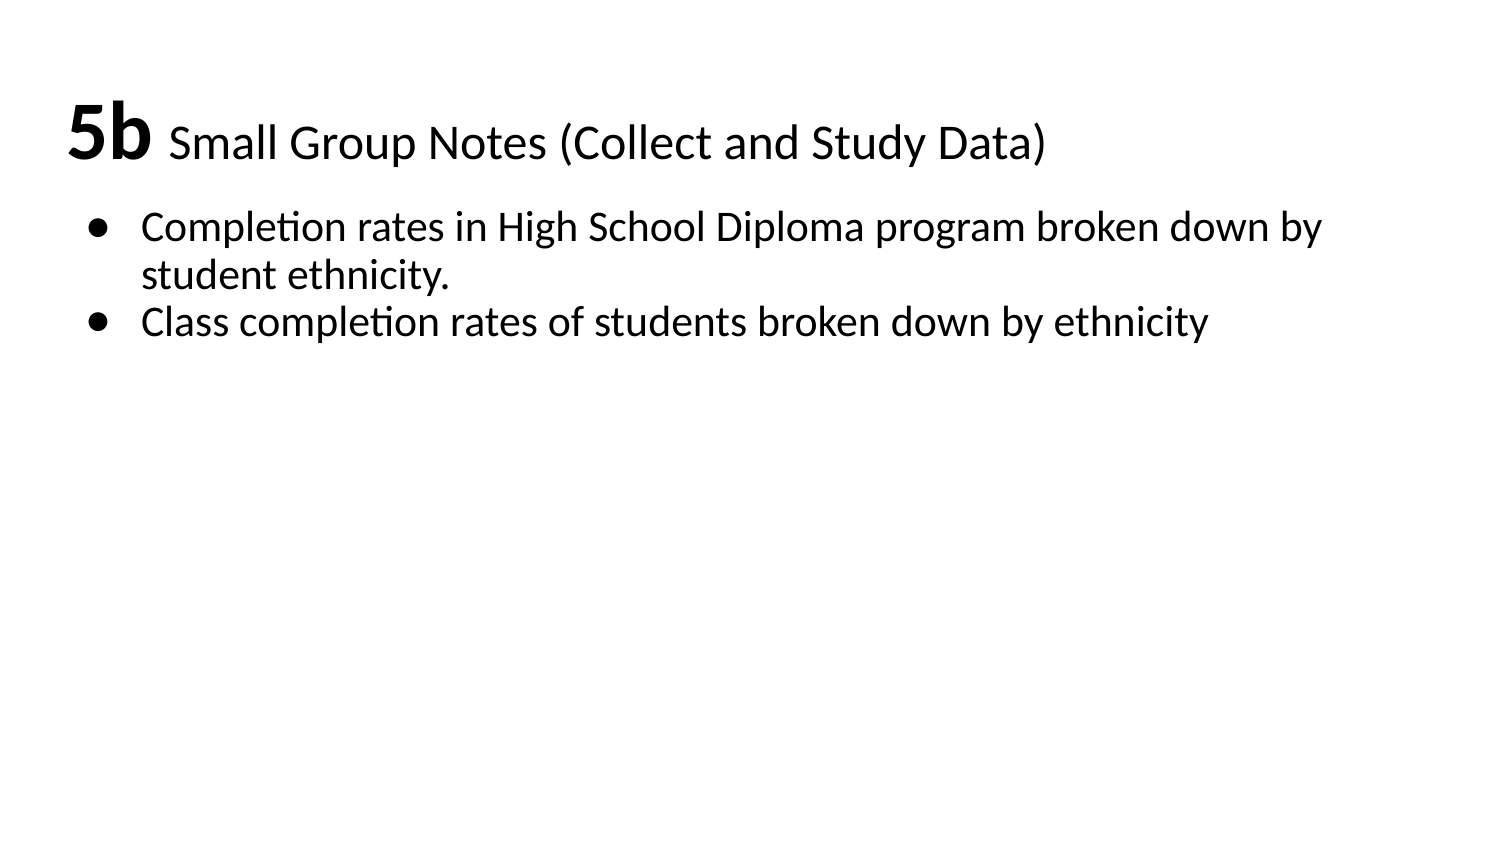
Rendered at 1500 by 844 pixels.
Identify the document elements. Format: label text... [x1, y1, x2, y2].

title 5b Small Group Notes (Collect and Study Data) [51, 72, 1449, 167]
list Completion rates in High School Diploma program broken down by student ethnicity. Class completion rates of students broken down by ethnicity [51, 189, 1449, 750]
